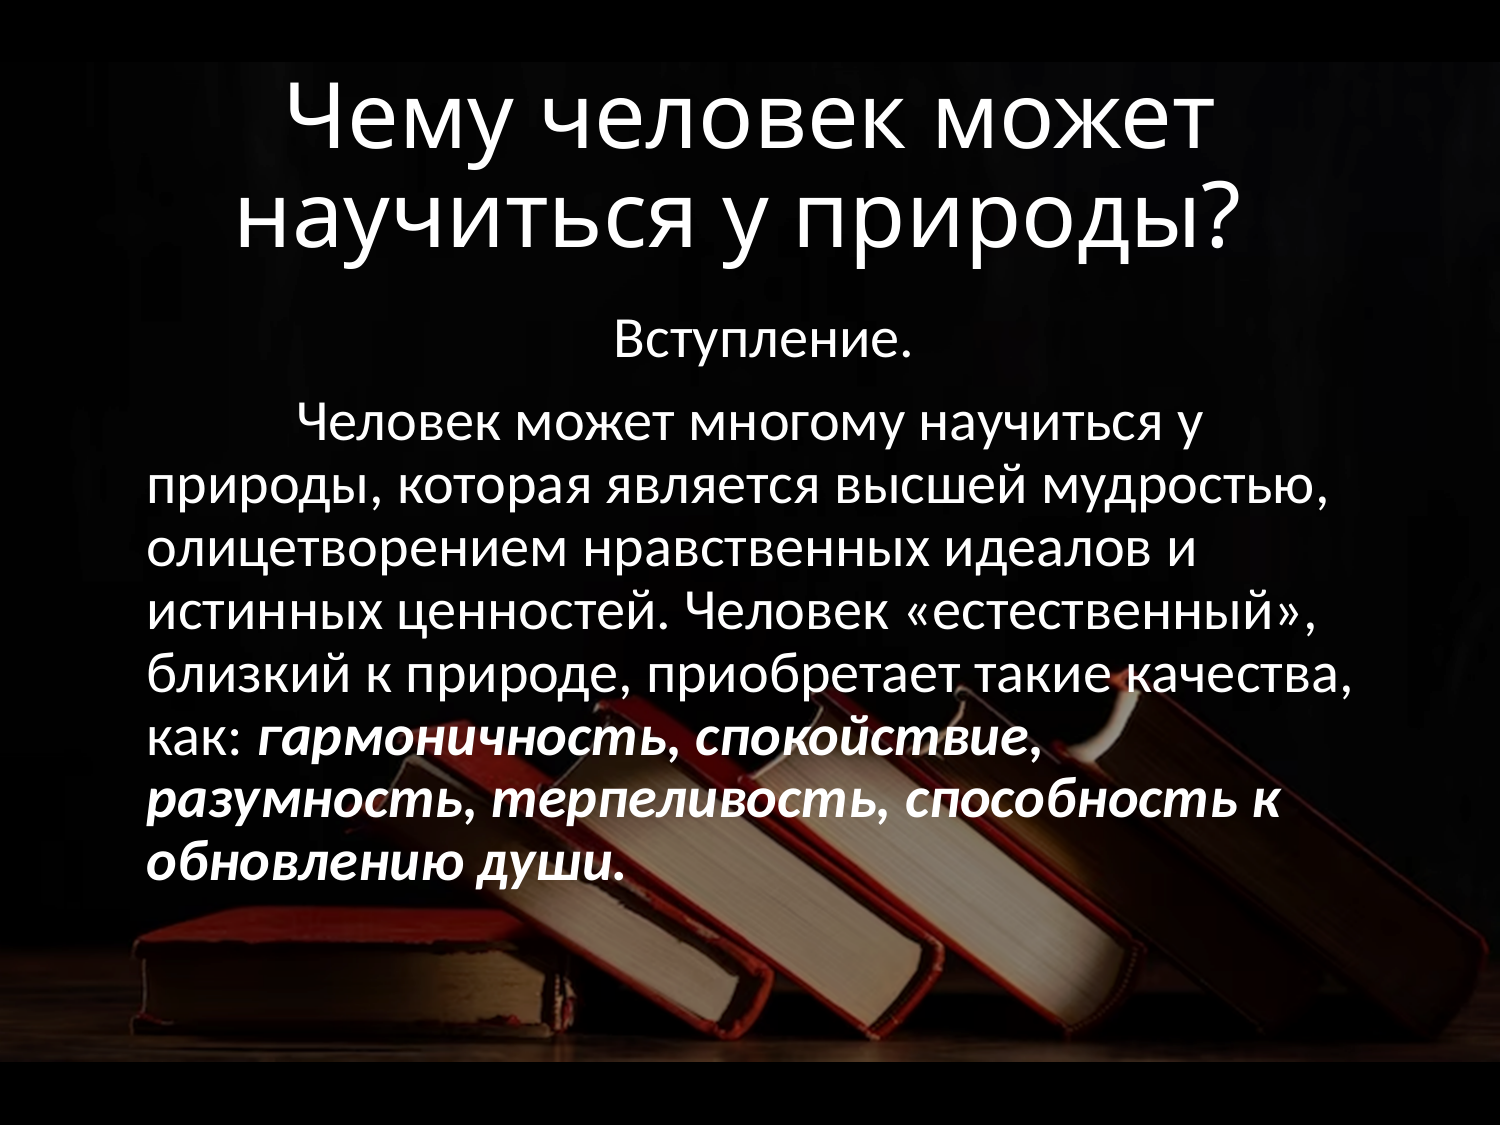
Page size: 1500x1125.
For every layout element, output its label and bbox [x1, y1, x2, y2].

picture [0, 62, 1500, 1062]
